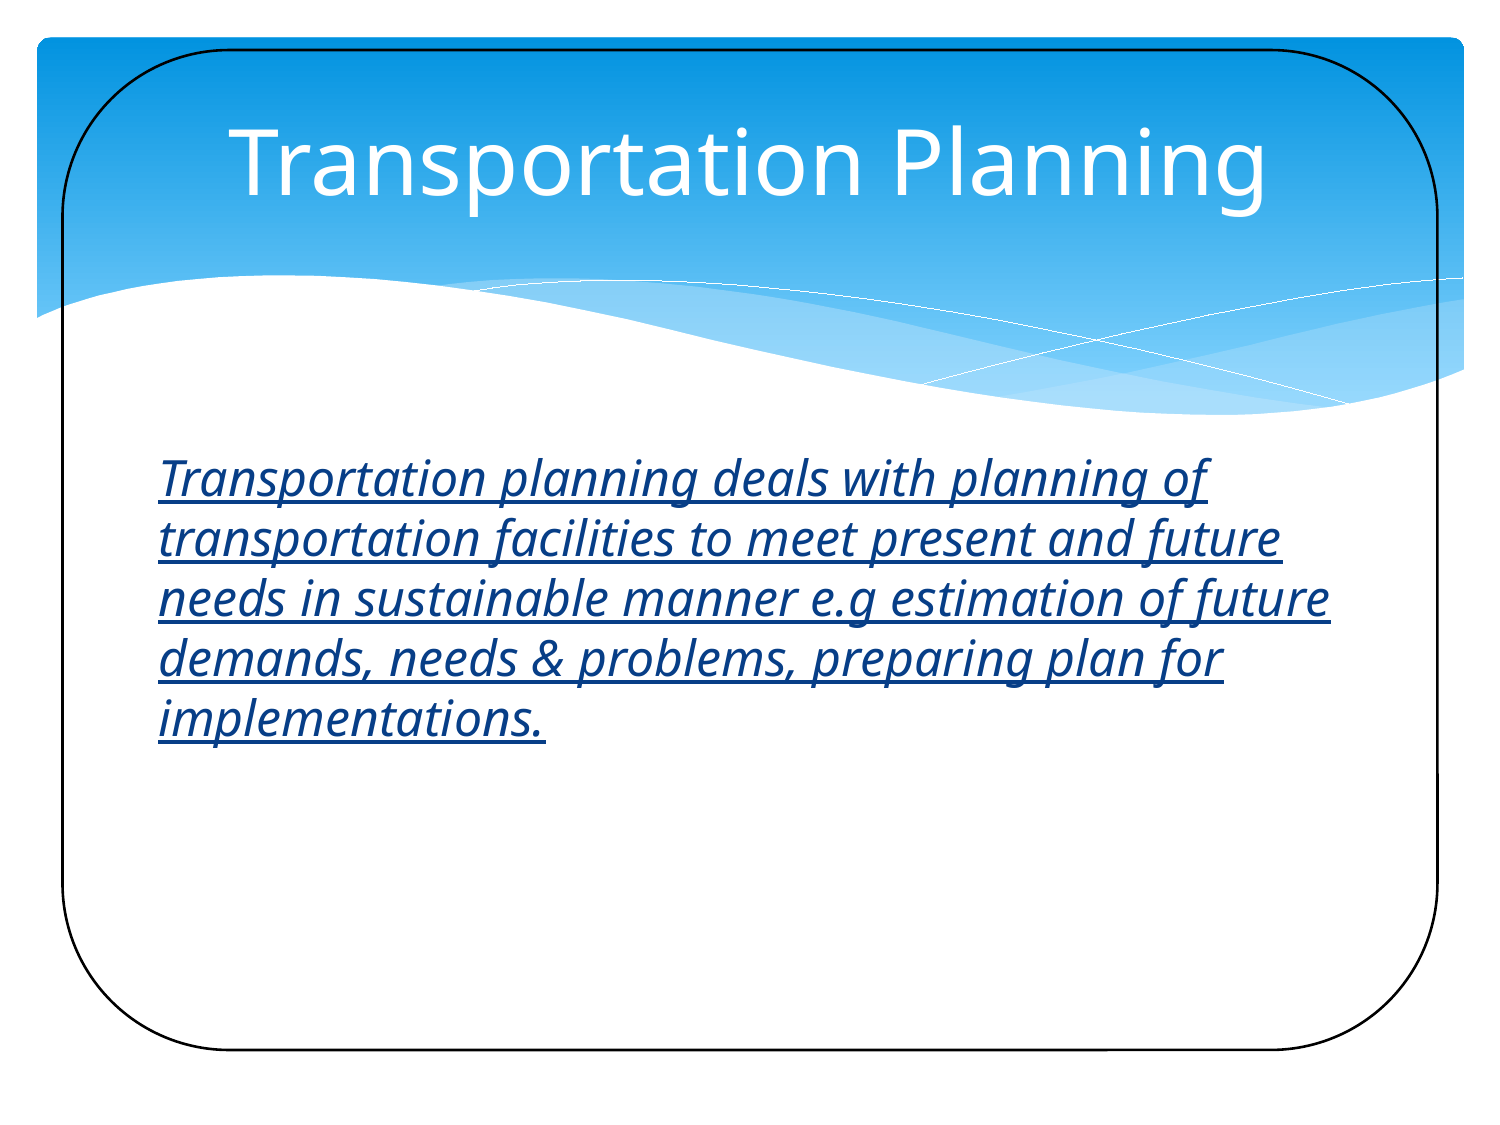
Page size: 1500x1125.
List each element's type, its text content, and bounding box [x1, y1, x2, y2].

title Transportation Planning [75, 55, 1425, 261]
list Transportation planning deals with planning of transportation facilities to meet present and future needs in sustainable manner e.g estimation of future demands, needs & problems, preparing plan for implementations. [143, 438, 1359, 1005]
